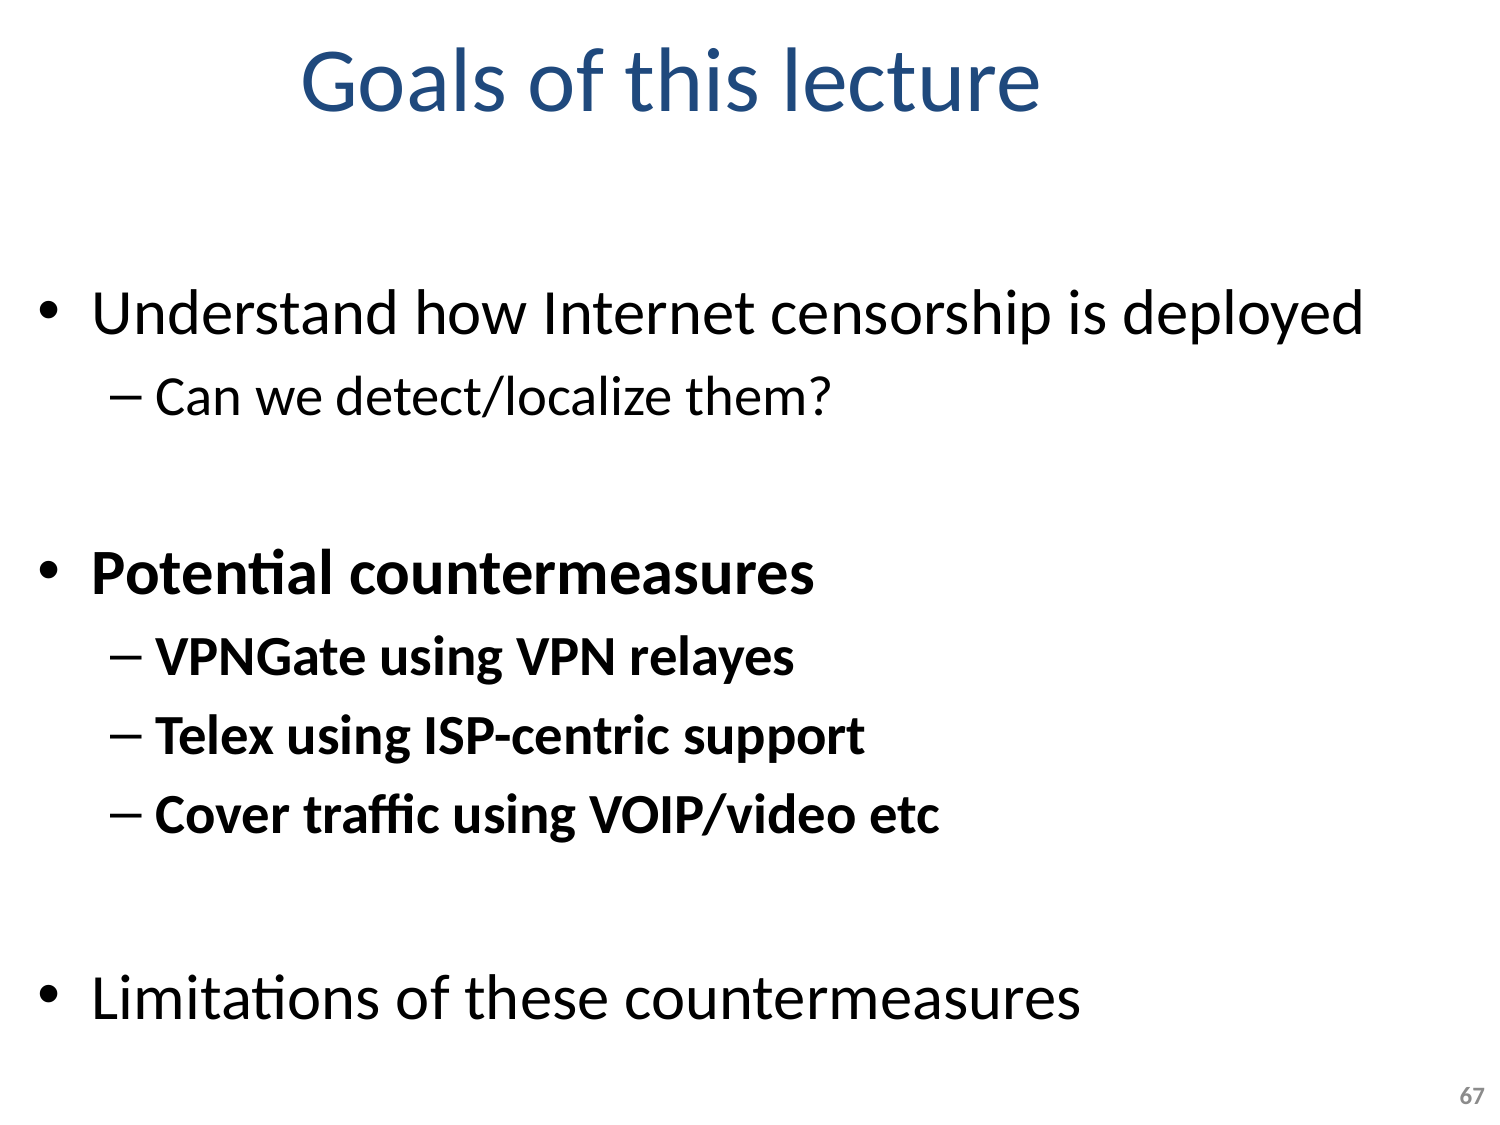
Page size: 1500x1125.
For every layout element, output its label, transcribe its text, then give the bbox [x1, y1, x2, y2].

title Goals of this lecture [75, 0, 1425, 150]
slide_number 67 [1397, 1065, 1500, 1125]
list Understand how Internet censorship is deployed Can we detect/localize them? Potential countermeasures VPNGate using VPN relayes Telex using ISP-centric support Cover traffic using VOIP/video etc Limitations of these countermeasures [22, 262, 1470, 1048]
